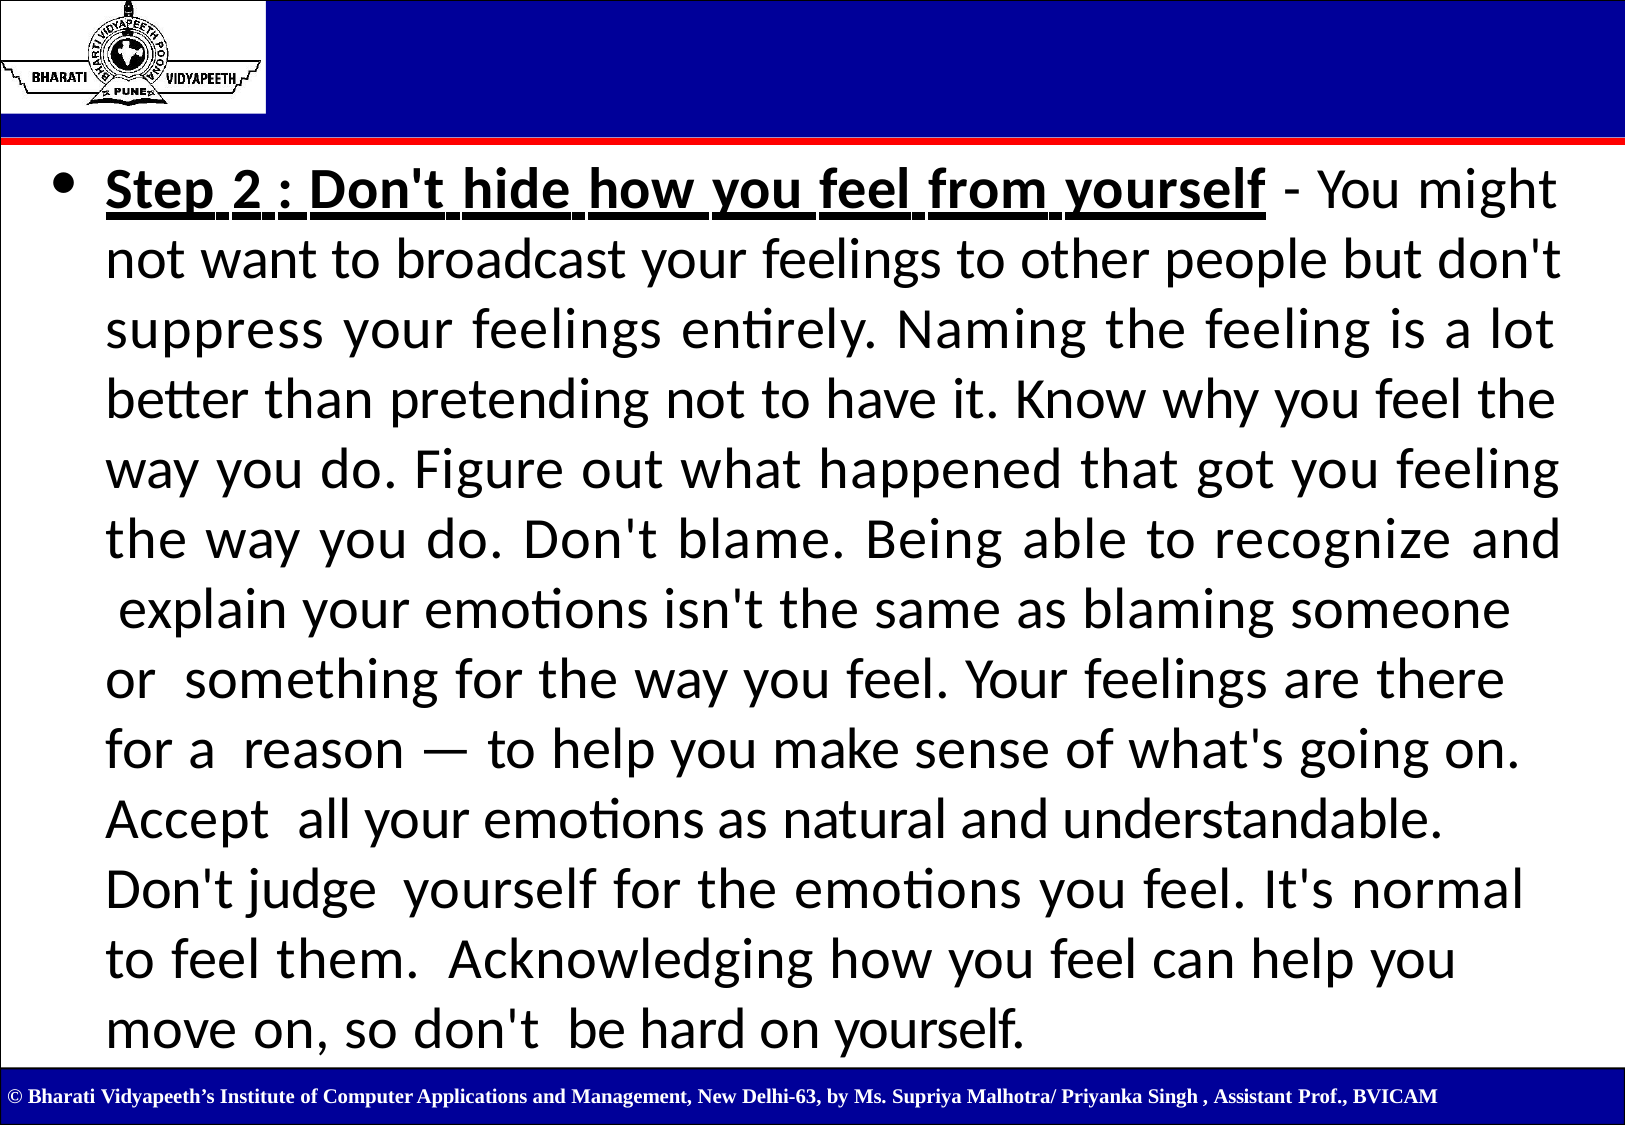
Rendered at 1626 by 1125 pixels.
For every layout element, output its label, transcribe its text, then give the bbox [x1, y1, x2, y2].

footer © Bharati Vidyapeeth’s Institute of Computer Applications and Management, New Delhi-63, by Ms. Supriya Malhotra/ Priyanka Singh , Assistant Prof., BVICAM [5, 1082, 1527, 1125]
text_box [0, 0, 1625, 1125]
